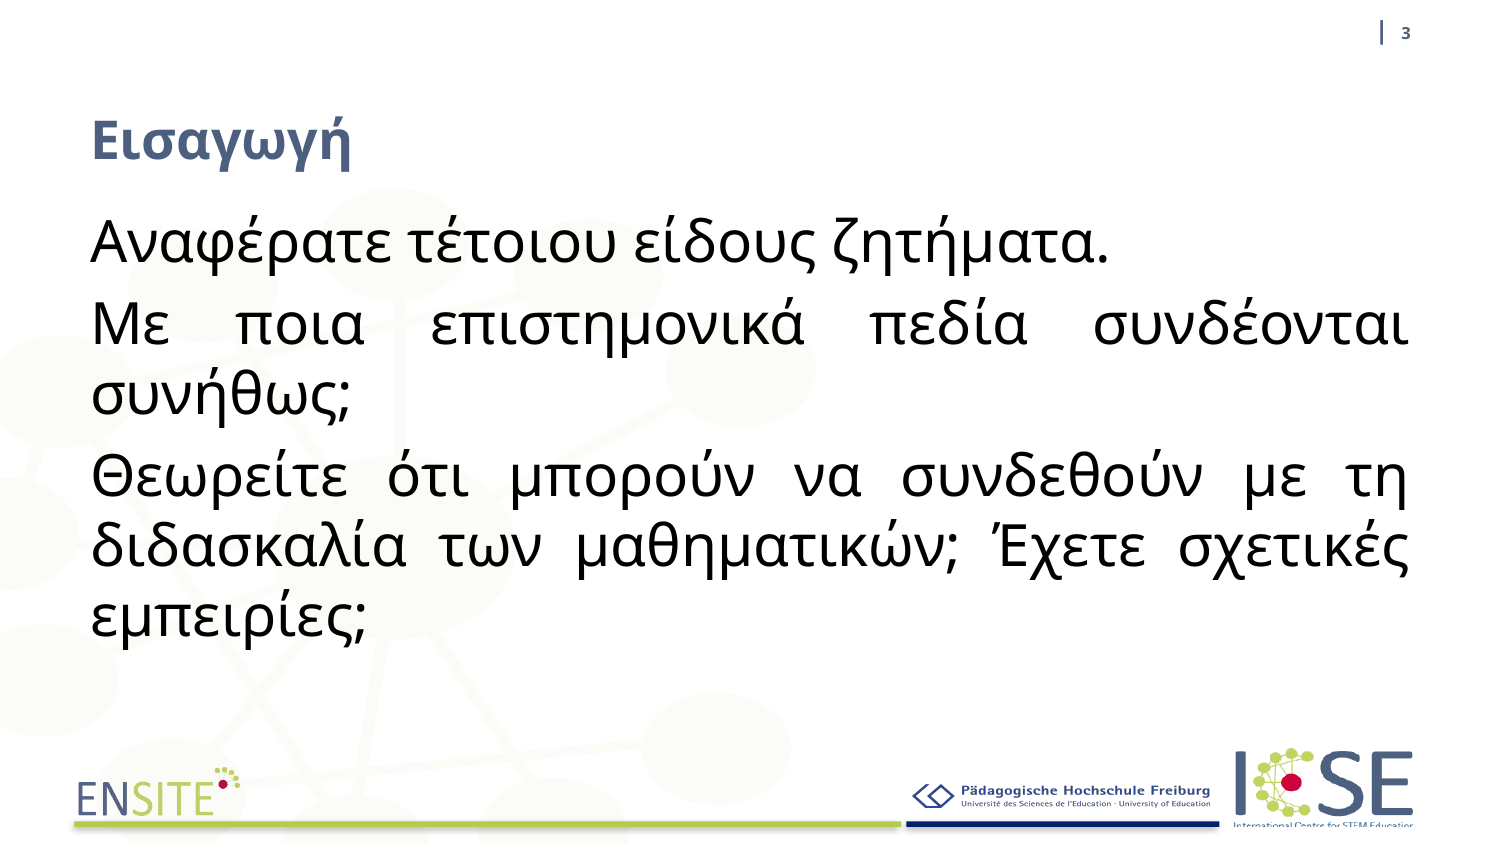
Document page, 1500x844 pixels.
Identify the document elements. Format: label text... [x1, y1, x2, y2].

picture [74, 762, 240, 834]
slide_number | 3 [1329, 6, 1427, 52]
title Εισαγωγή [75, 98, 1425, 179]
picture [912, 784, 1210, 808]
list Αναφέρατε τέτοιου είδους ζητήματα. Με ποια επιστημονικά πεδία συνδέονται συνήθως; Θεωρείτε ότι μπορούν να συνδεθούν με τη διδασκαλία των μαθηματικών; Έχετε σχετικές εμπειρίες; [75, 196, 1425, 754]
